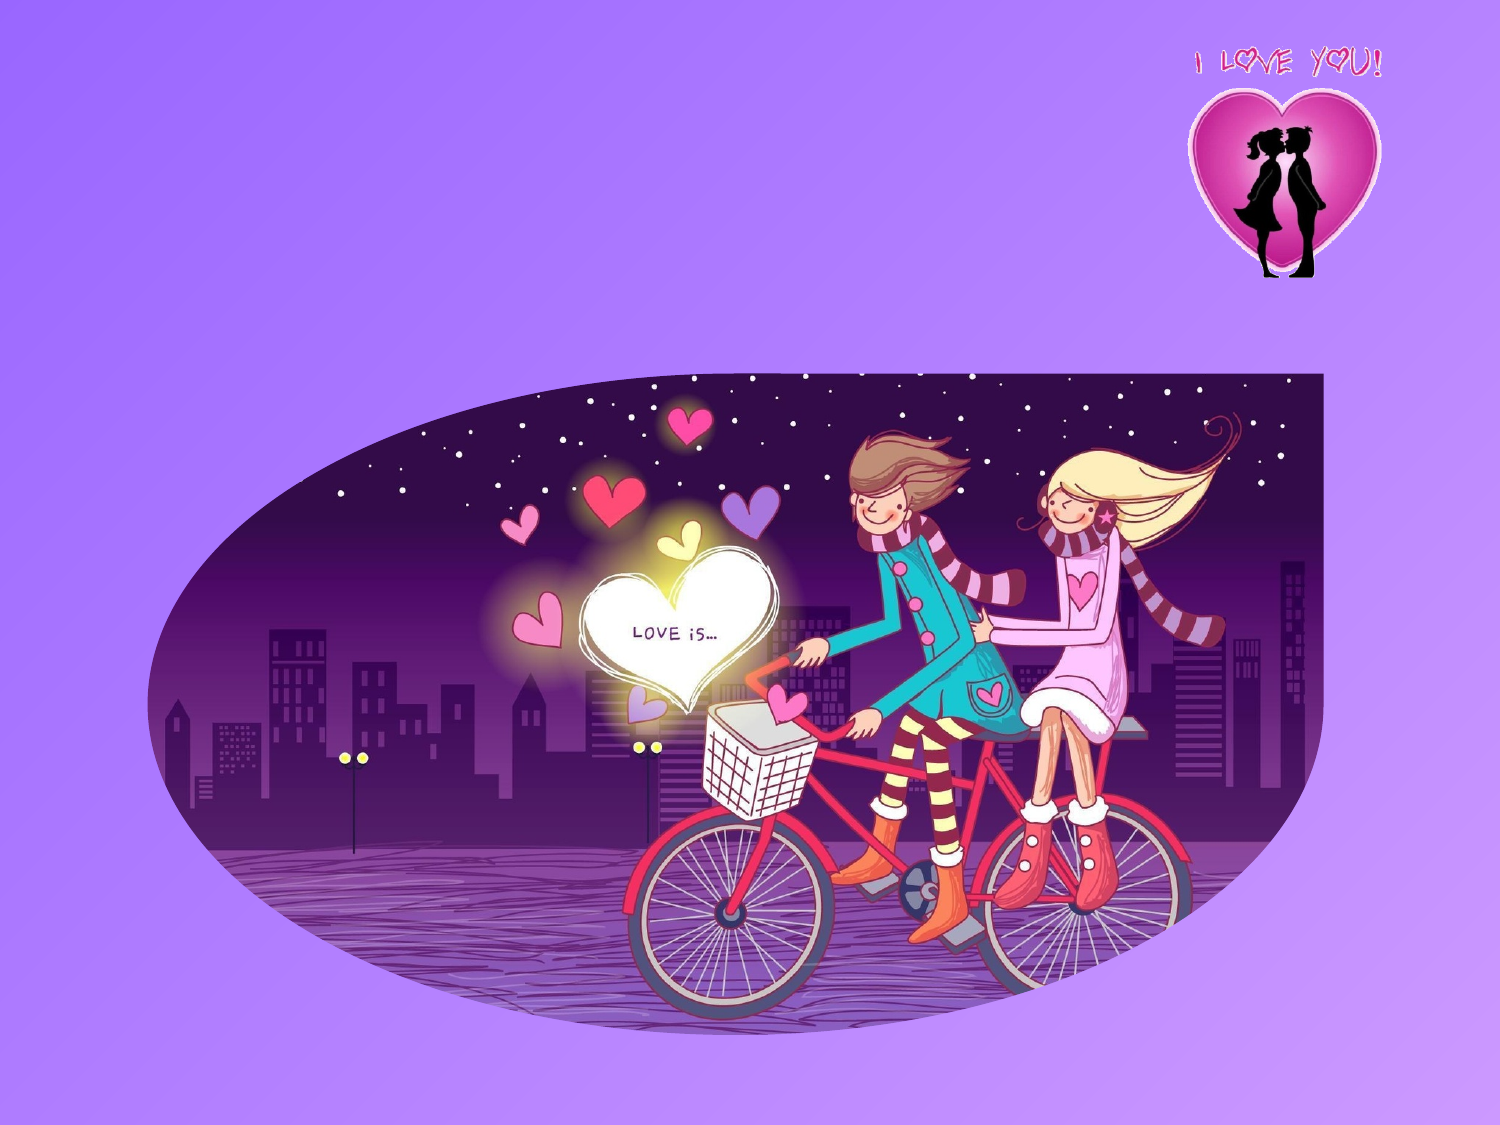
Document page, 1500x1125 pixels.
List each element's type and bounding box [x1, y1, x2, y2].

picture [147, 373, 1324, 1036]
picture [1080, 0, 1500, 298]
